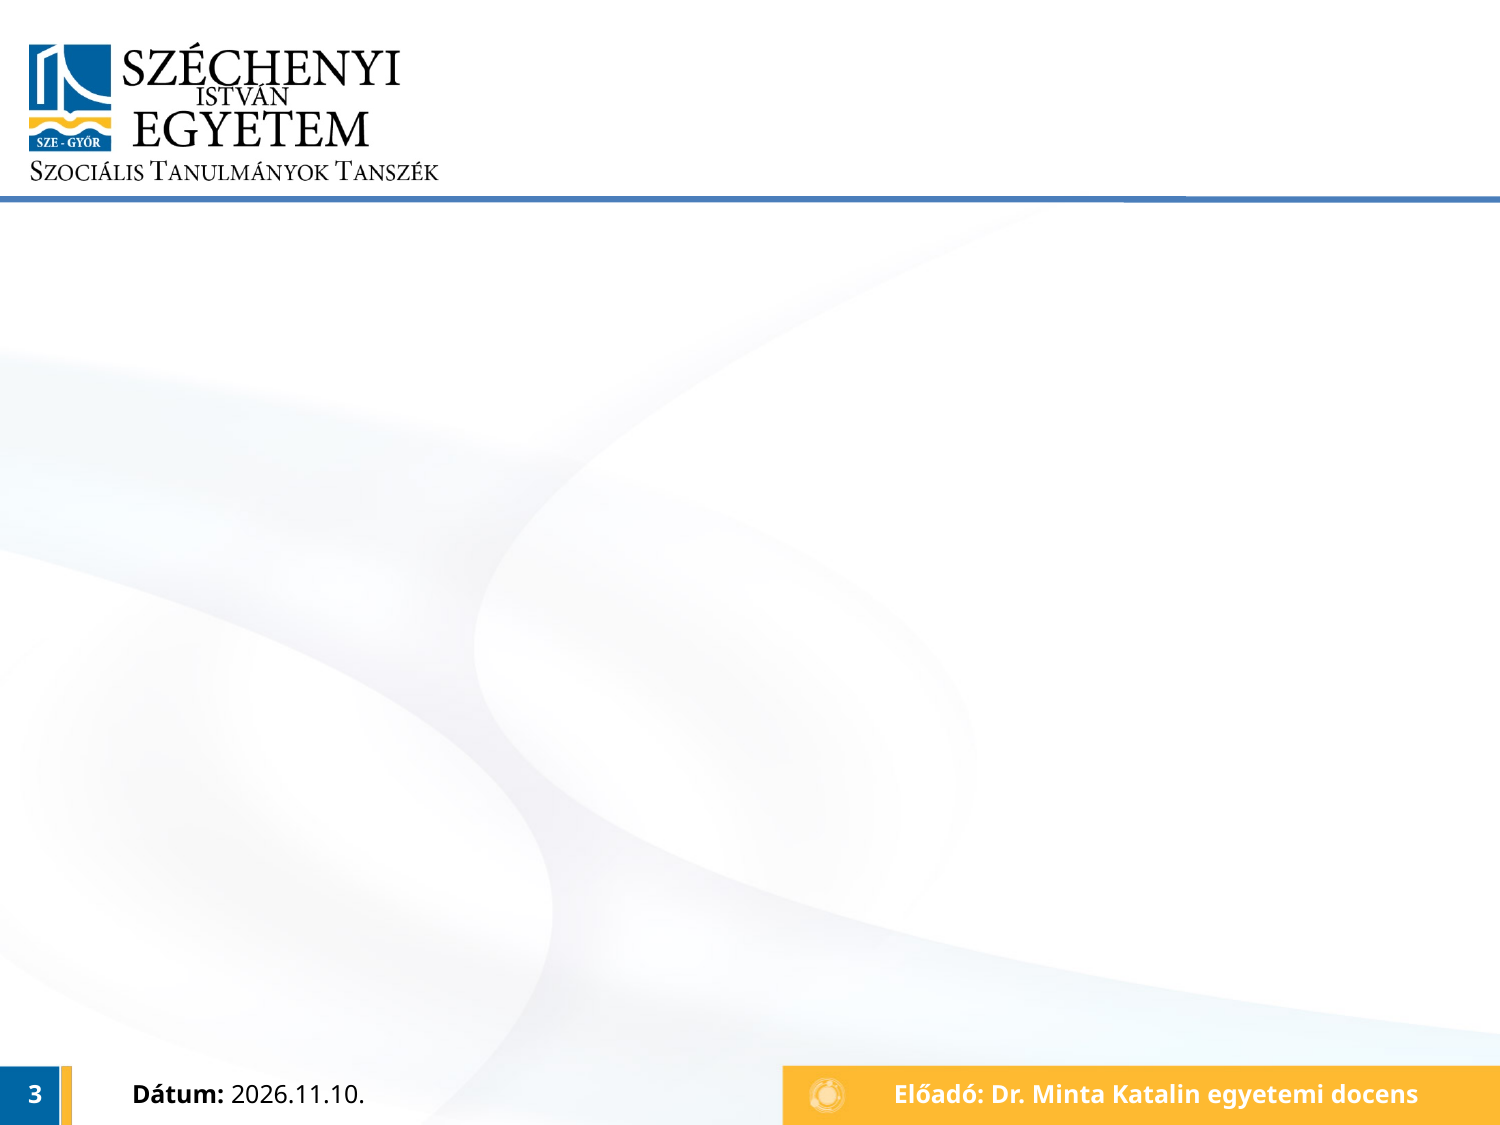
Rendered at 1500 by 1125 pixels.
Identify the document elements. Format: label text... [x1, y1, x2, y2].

slide_number 3 [0, 1065, 71, 1125]
picture [0, 203, 1500, 1125]
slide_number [117, 1065, 468, 1125]
footer Előadó: Dr. Minta Katalin egyetemi docens [878, 1065, 1442, 1125]
picture [0, 0, 1500, 196]
